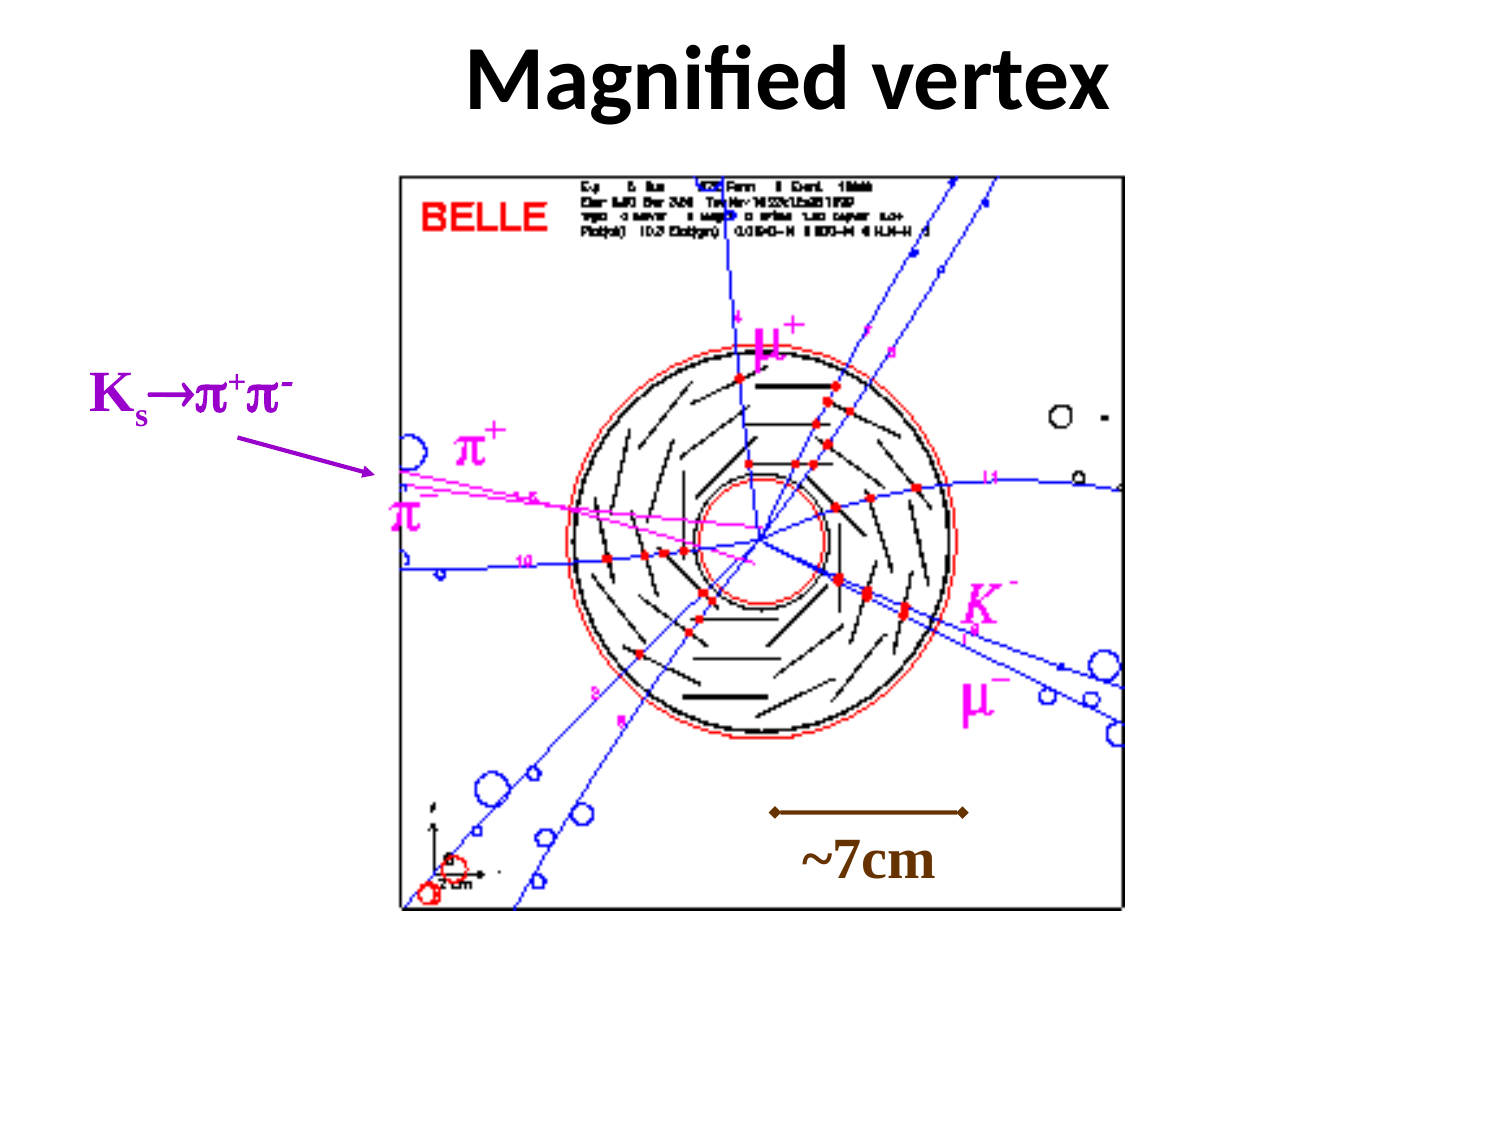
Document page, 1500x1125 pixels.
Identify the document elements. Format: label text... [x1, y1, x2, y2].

text_box Ks+ [75, 337, 382, 441]
text_box [237, 437, 376, 478]
picture [387, 174, 1126, 912]
title Magnified vertex [150, 0, 1425, 145]
